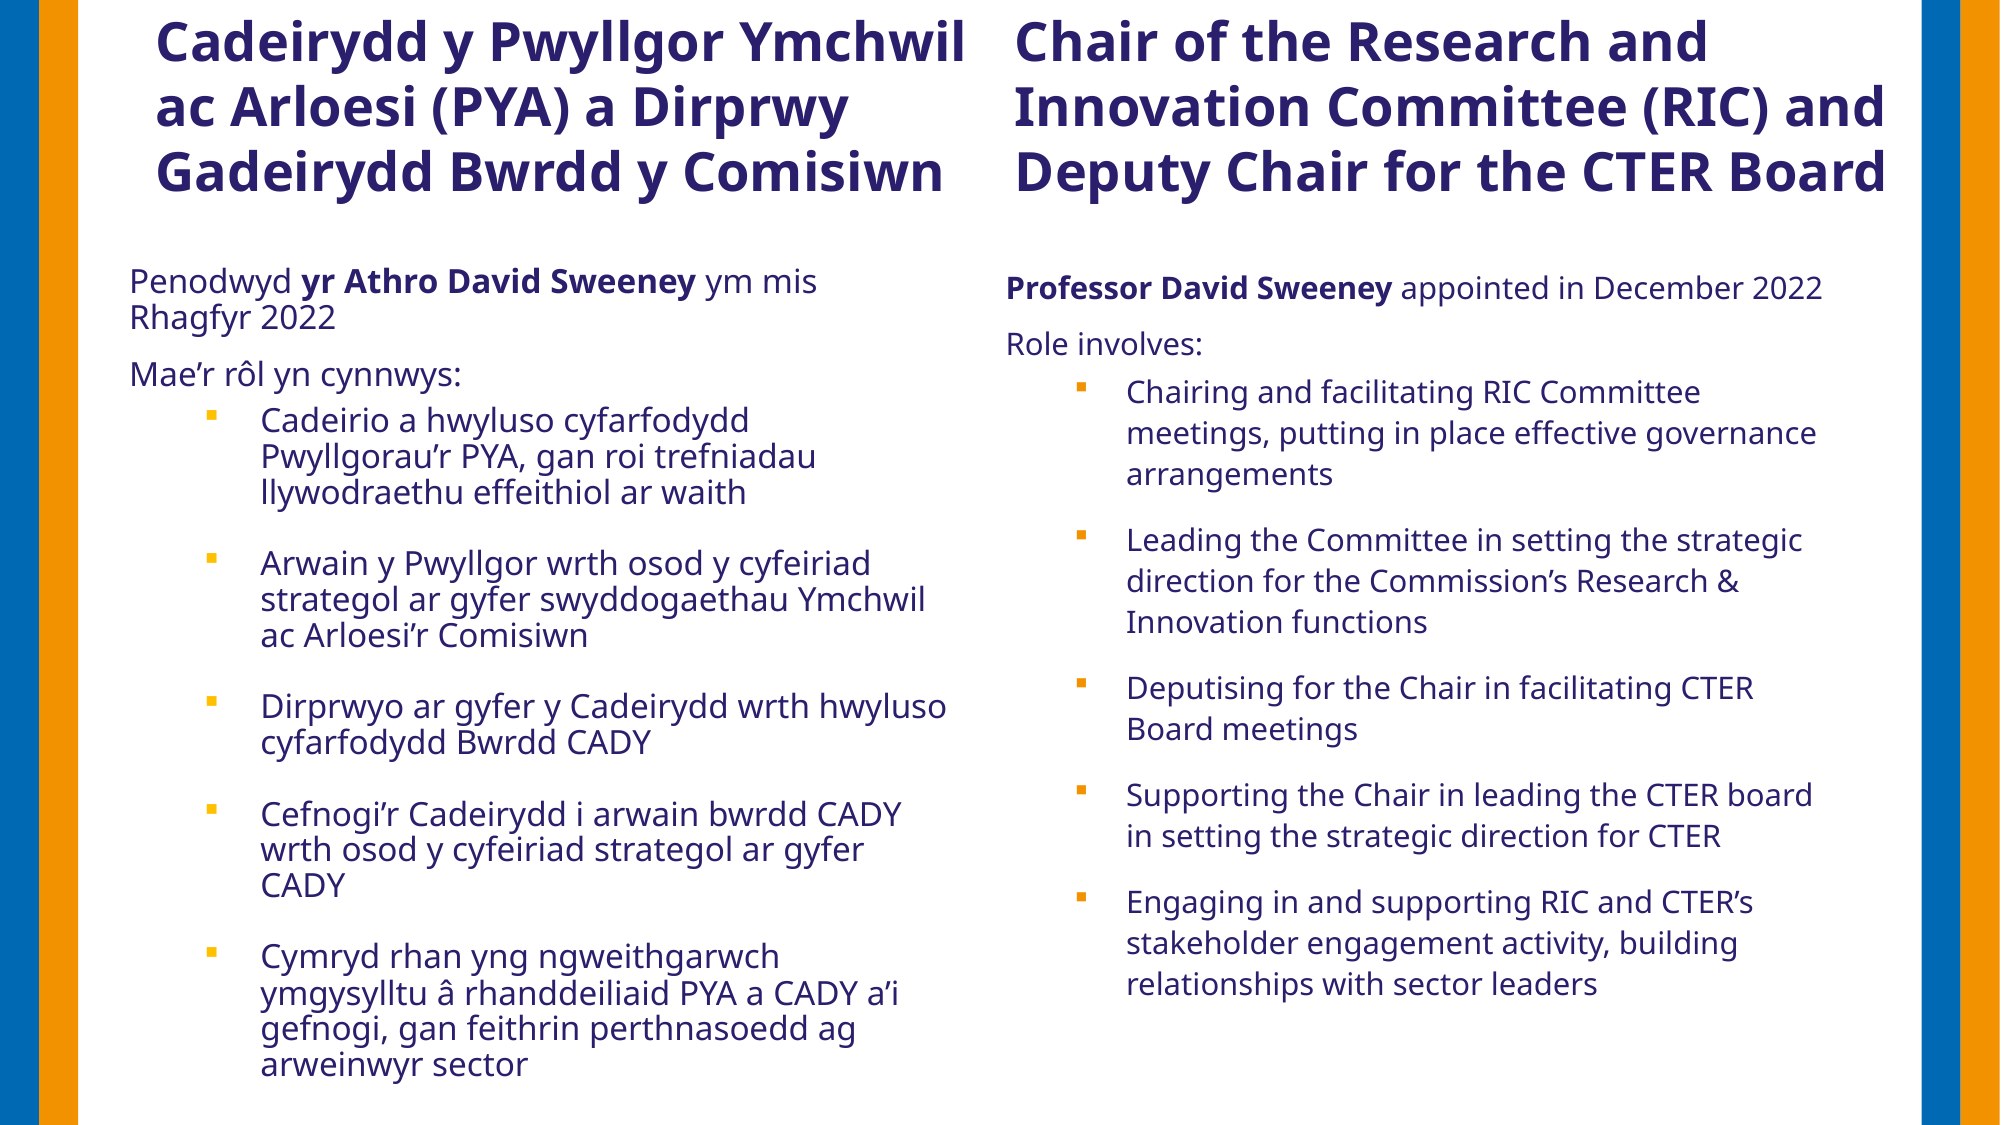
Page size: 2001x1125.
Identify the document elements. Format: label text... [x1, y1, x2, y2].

title Chair of the Research and Innovation Committee (RIC) and Deputy Chair for the CTER Board [999, 0, 1921, 210]
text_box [0, 0, 79, 1125]
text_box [1921, 0, 2000, 1125]
text_box Cadeirydd y Pwyllgor Ymchwil ac Arloesi (PYA) a Dirprwy Gadeirydd Bwrdd y Comisiwn [140, 0, 1006, 270]
text_box Penodwyd yr Athro David Sweeney ym mis Rhagfyr 2022 Mae’r rôl yn cynnwys: Cadeirio a hwyluso cyfarfodydd Pwyllgorau’r PYA, gan roi trefniadau llywodraethu effeithiol ar waith Arwain y Pwyllgor wrth osod y cyfeiriad strategol ar gyfer swyddogaethau Ymchwil ac Arloesi’r Comisiwn Dirprwyo ar gyfer y Cadeirydd wrth hwyluso cyfarfodydd Bwrdd CADY Cefnogi’r Cadeirydd i arwain bwrdd CADY wrth osod y cyfeiriad strategol ar gyfer CADY Cymryd rhan yng ngweithgarwch ymgysylltu â rhanddeiliaid PYA a CADY a’i gefnogi, gan feithrin perthnasoedd ag arweinwyr sector [114, 257, 965, 1101]
list Professor David Sweeney appointed in December 2022 Role involves: Chairing and facilitating RIC Committee meetings, putting in place effective governance arrangements Leading the Committee in setting the strategic direction for the Commission’s Research & Innovation functions Deputising for the Chair in facilitating CTER Board meetings Supporting the Chair in leading the CTER board in setting the strategic direction for CTER Engaging in and supporting RIC and CTER’s stakeholder engagement activity, building relationships with sector leaders [990, 257, 1841, 1101]
